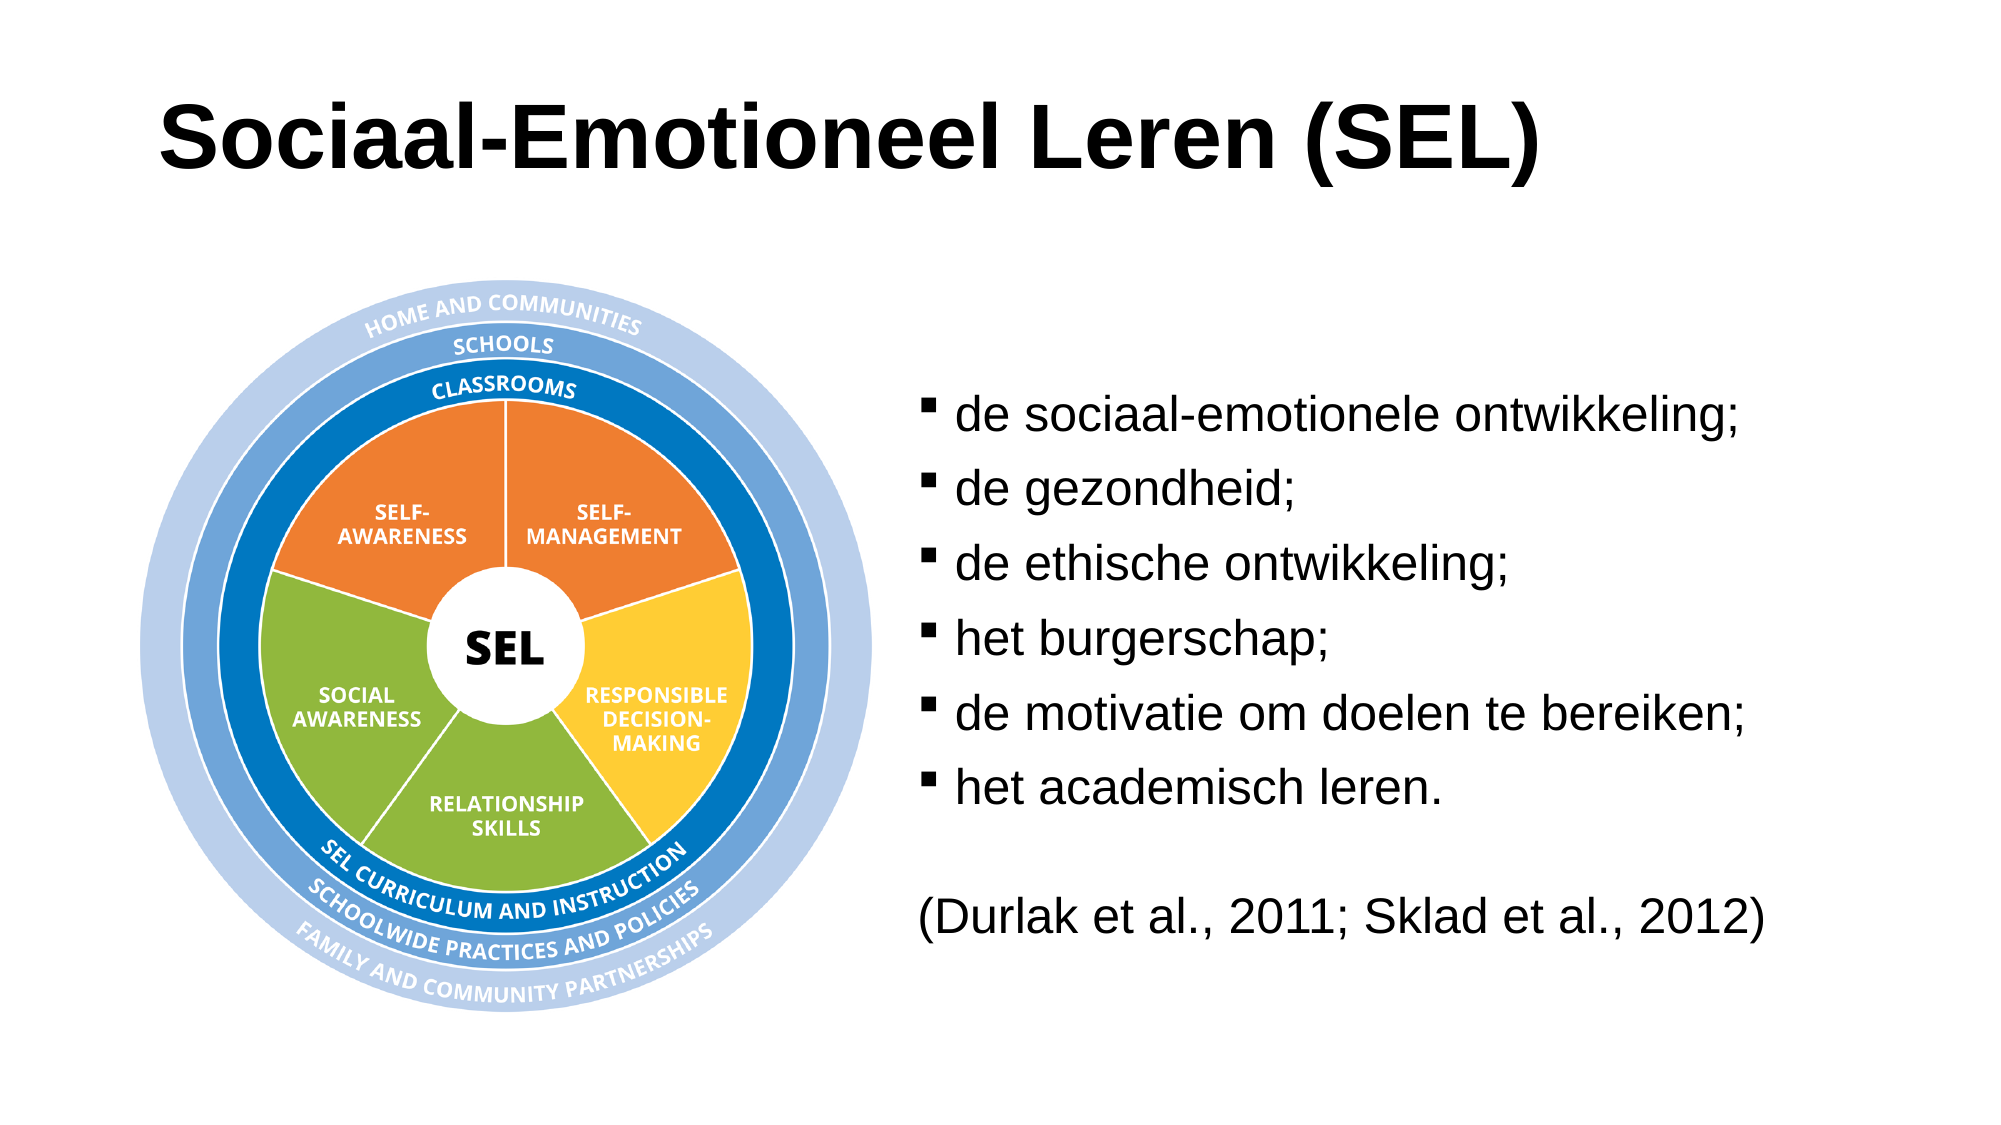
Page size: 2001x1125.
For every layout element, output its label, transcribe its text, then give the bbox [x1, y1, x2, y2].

title Sociaal-Emotioneel Leren (SEL) [137, 59, 1863, 278]
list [137, 277, 874, 1014]
list de sociaal-emotionele ontwikkeling; de gezondheid; de ethische ontwikkeling; het burgerschap; de motivatie om doelen te bereiken; het academisch leren. (Durlak et al., 2011; Sklad et al., 2012) [902, 299, 1974, 1014]
